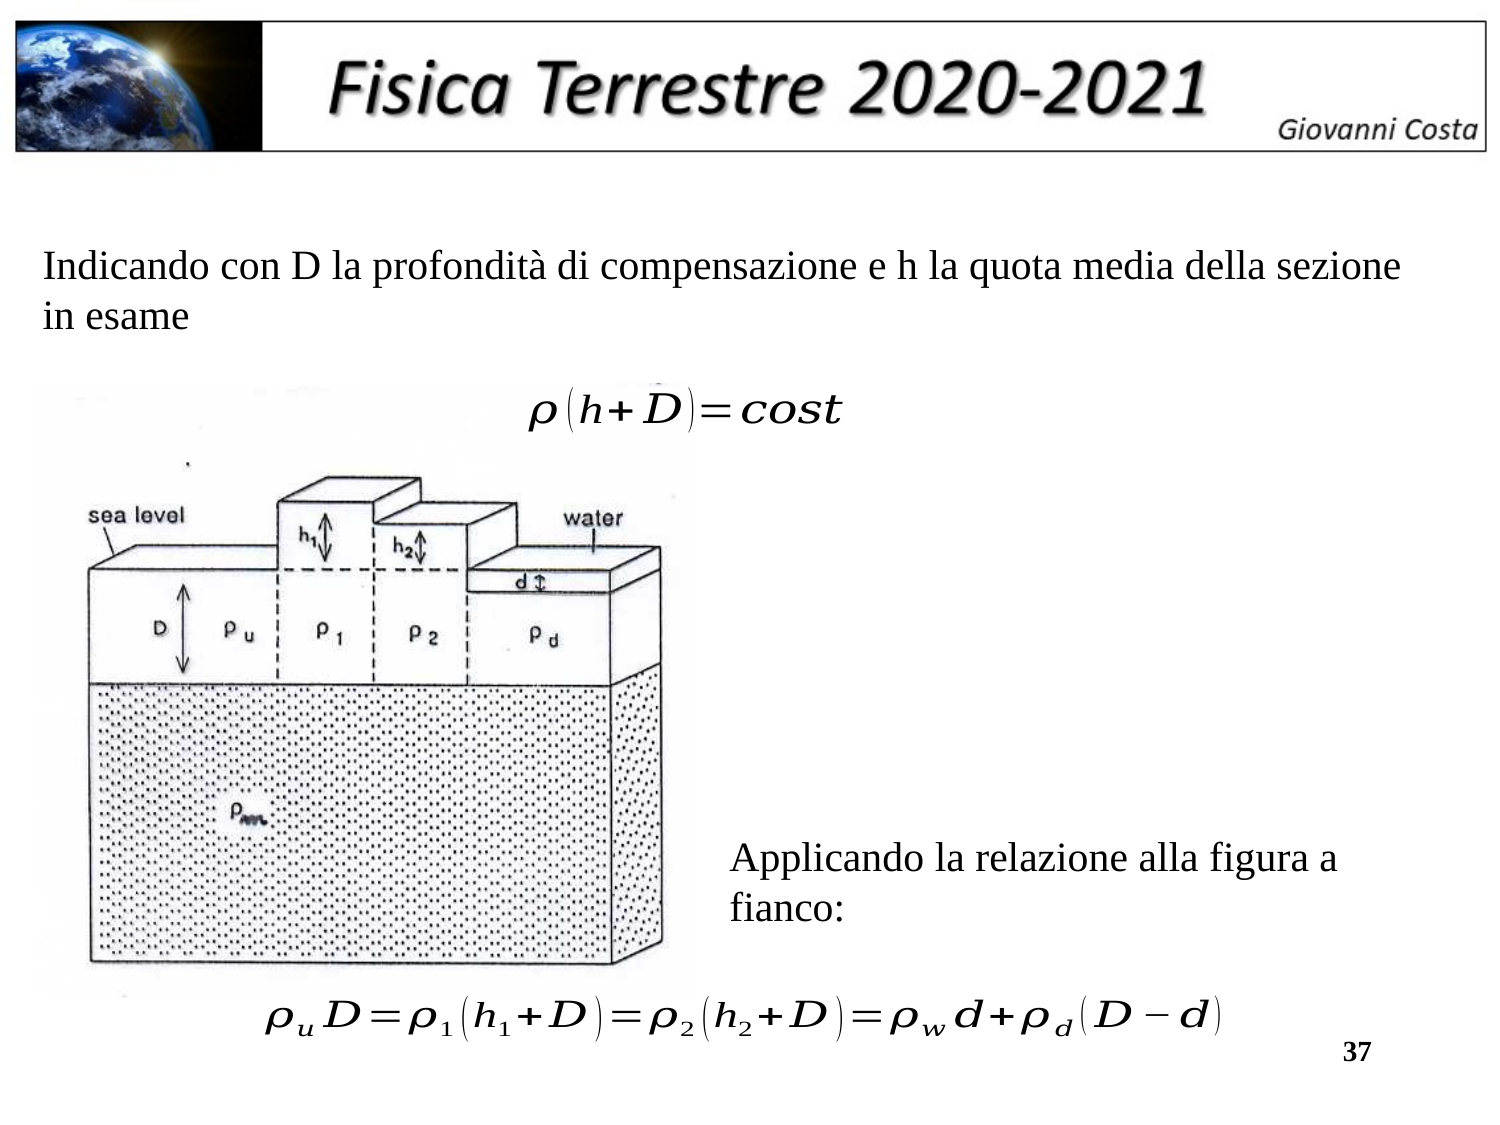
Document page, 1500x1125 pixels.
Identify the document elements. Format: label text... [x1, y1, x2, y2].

picture [0, 0, 1500, 1125]
text_box Applicando la relazione alla figura a fianco: [714, 822, 1400, 937]
slide_number 37 [1074, 1024, 1388, 1101]
